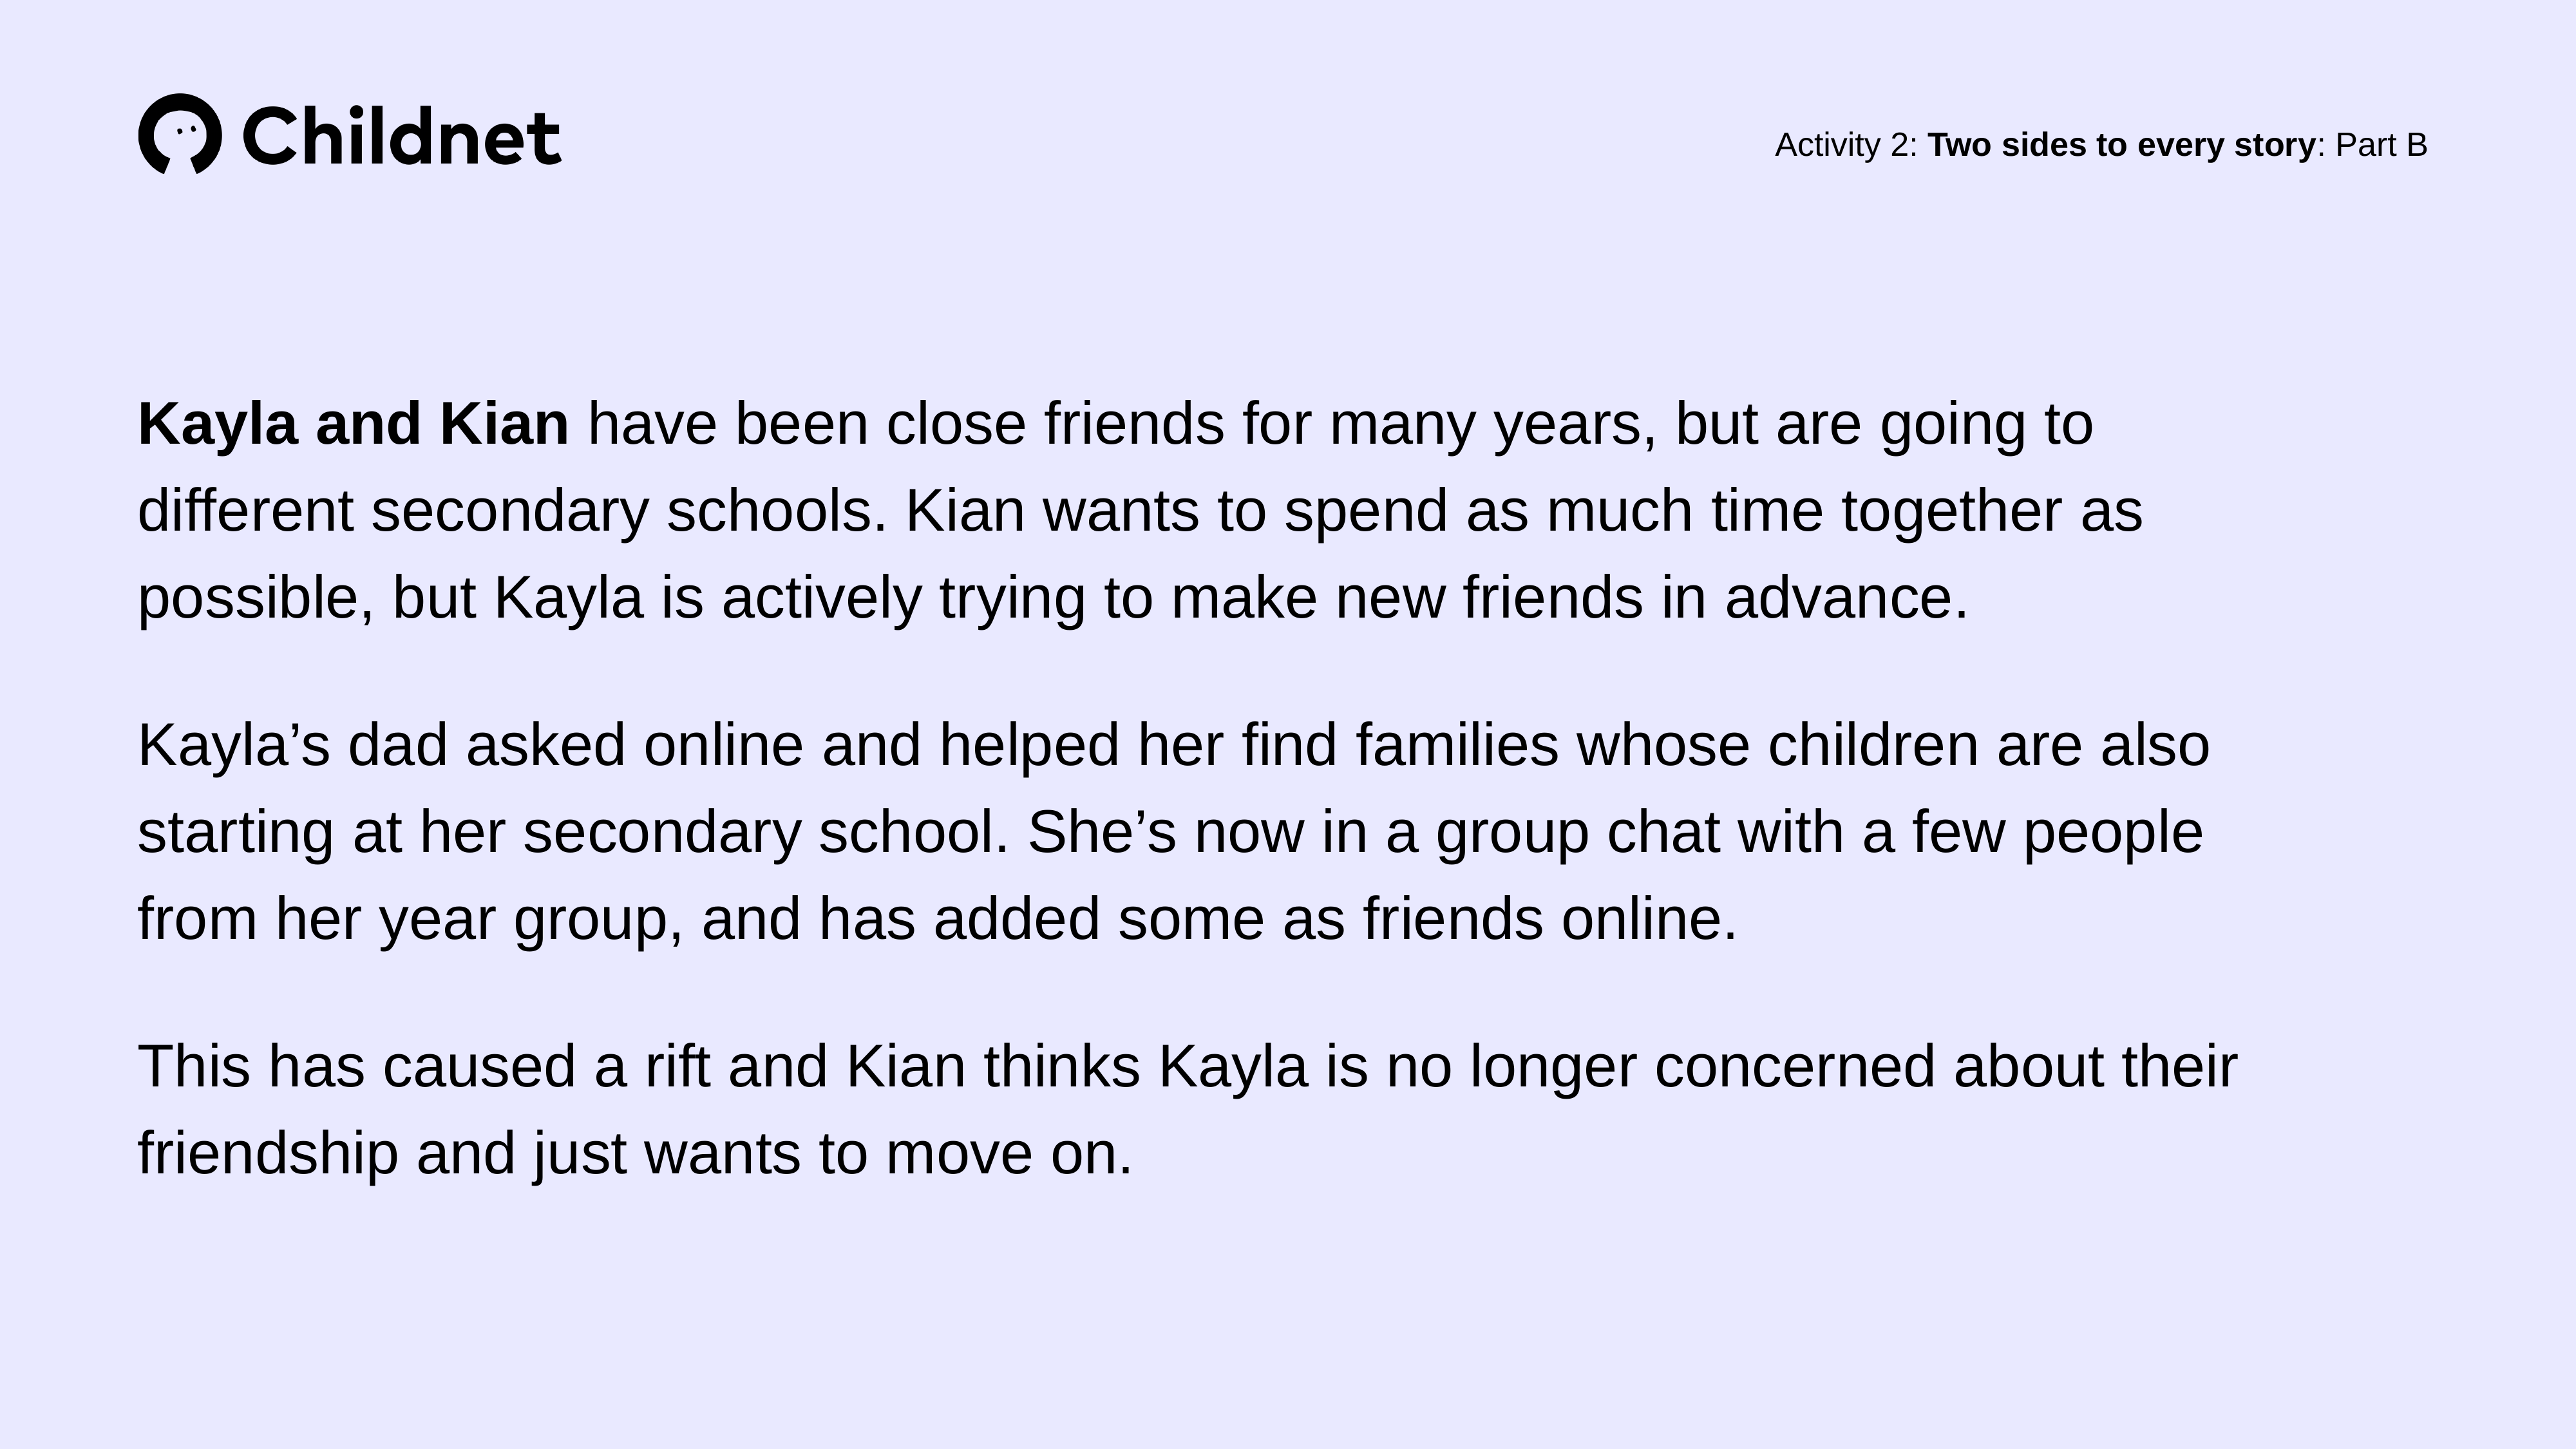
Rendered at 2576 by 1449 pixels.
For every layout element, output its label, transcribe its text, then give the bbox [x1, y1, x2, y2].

picture [80, 34, 620, 232]
text_box Activity 2: Two sides to every story: Part B [620, 109, 2434, 172]
text_box Kayla and Kian have been close friends for many years, but are going to different secondary schools. Kian wants to spend as much time together as possible, but Kayla is actively trying to make new friends in advance. Kayla’s dad asked online and helped her find families whose children are also starting at her secondary school. She’s now in a group chat with a few people from her year group, and has added some as friends online. This has caused a rift and Kian thinks Kayla is no longer concerned about their friendship and just wants to move on. [132, 364, 2263, 1449]
